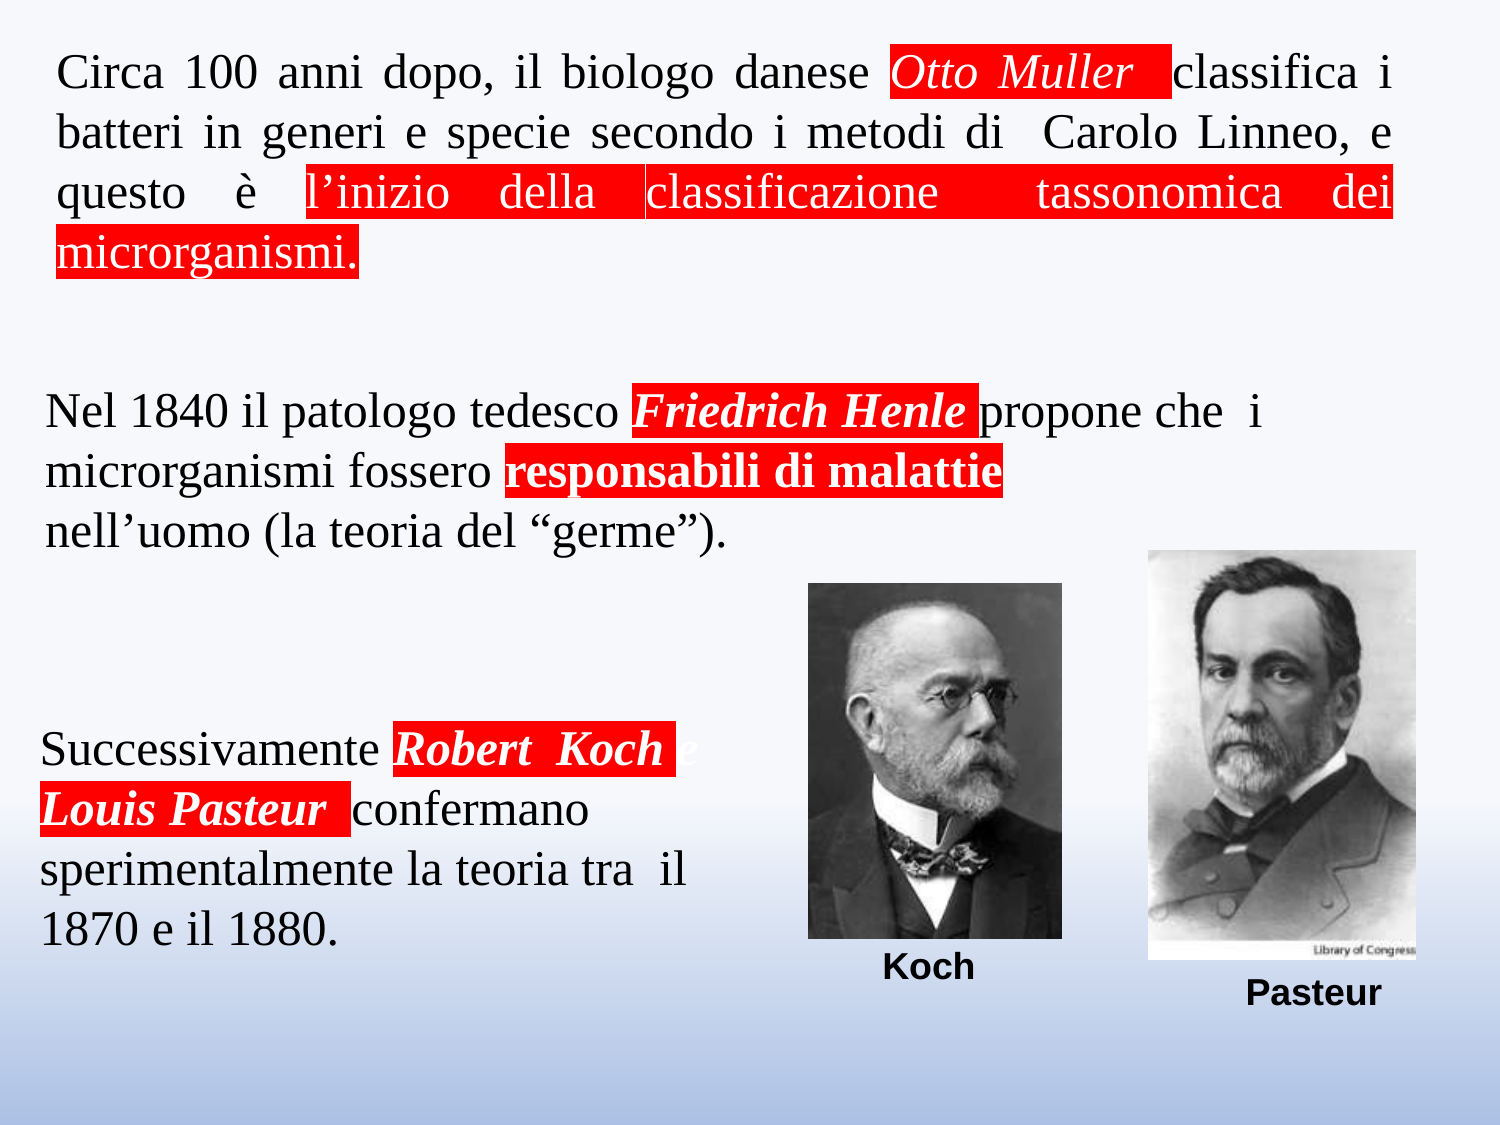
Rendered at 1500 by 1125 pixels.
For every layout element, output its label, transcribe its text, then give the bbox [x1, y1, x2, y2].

picture [1148, 550, 1416, 960]
text_box Pasteur [1243, 965, 1386, 1013]
text_box Koch [880, 940, 979, 988]
text_box Nel 1840 il patologo tedesco Friedrich Henle propone che i microrganismi fossero responsabili di malattie nell’uomo (la teoria del “germe”). Successivamente Robert Koch e Louis Pasteur confermano sperimentalmente la teoria tra il 1870 e il 1880. [37, 375, 1450, 956]
picture [808, 583, 1062, 939]
title Circa 100 anni dopo, il biologo danese Otto Muller classifica i batteri in generi e specie secondo i metodi di Carolo Linneo, e questo è l’inizio della classificazione tassonomica dei microrganismi. [54, 36, 1394, 279]
